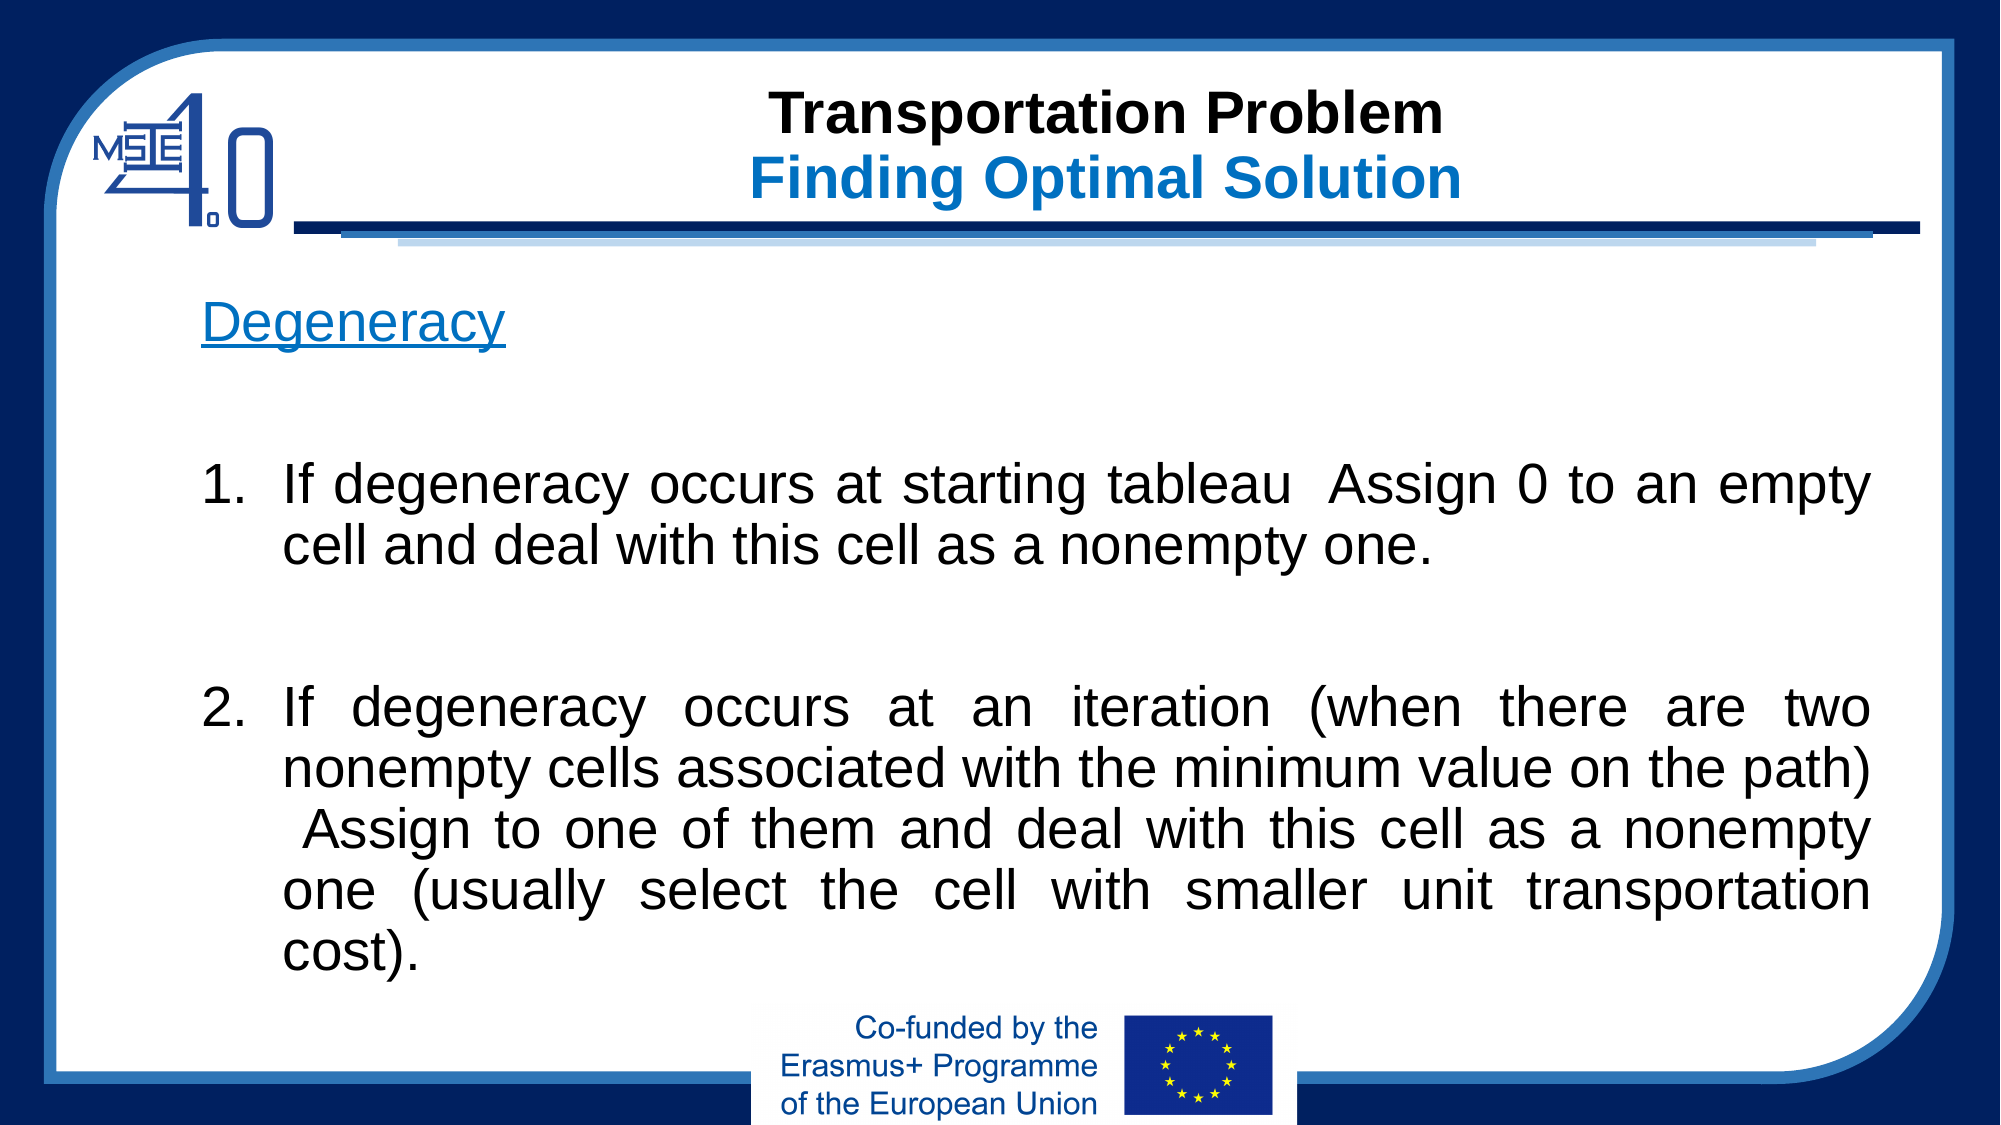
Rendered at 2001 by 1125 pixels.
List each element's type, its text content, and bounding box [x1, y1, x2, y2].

title Transportation Problem Finding Optimal Solution [294, 73, 1921, 220]
picture [751, 1003, 1298, 1125]
